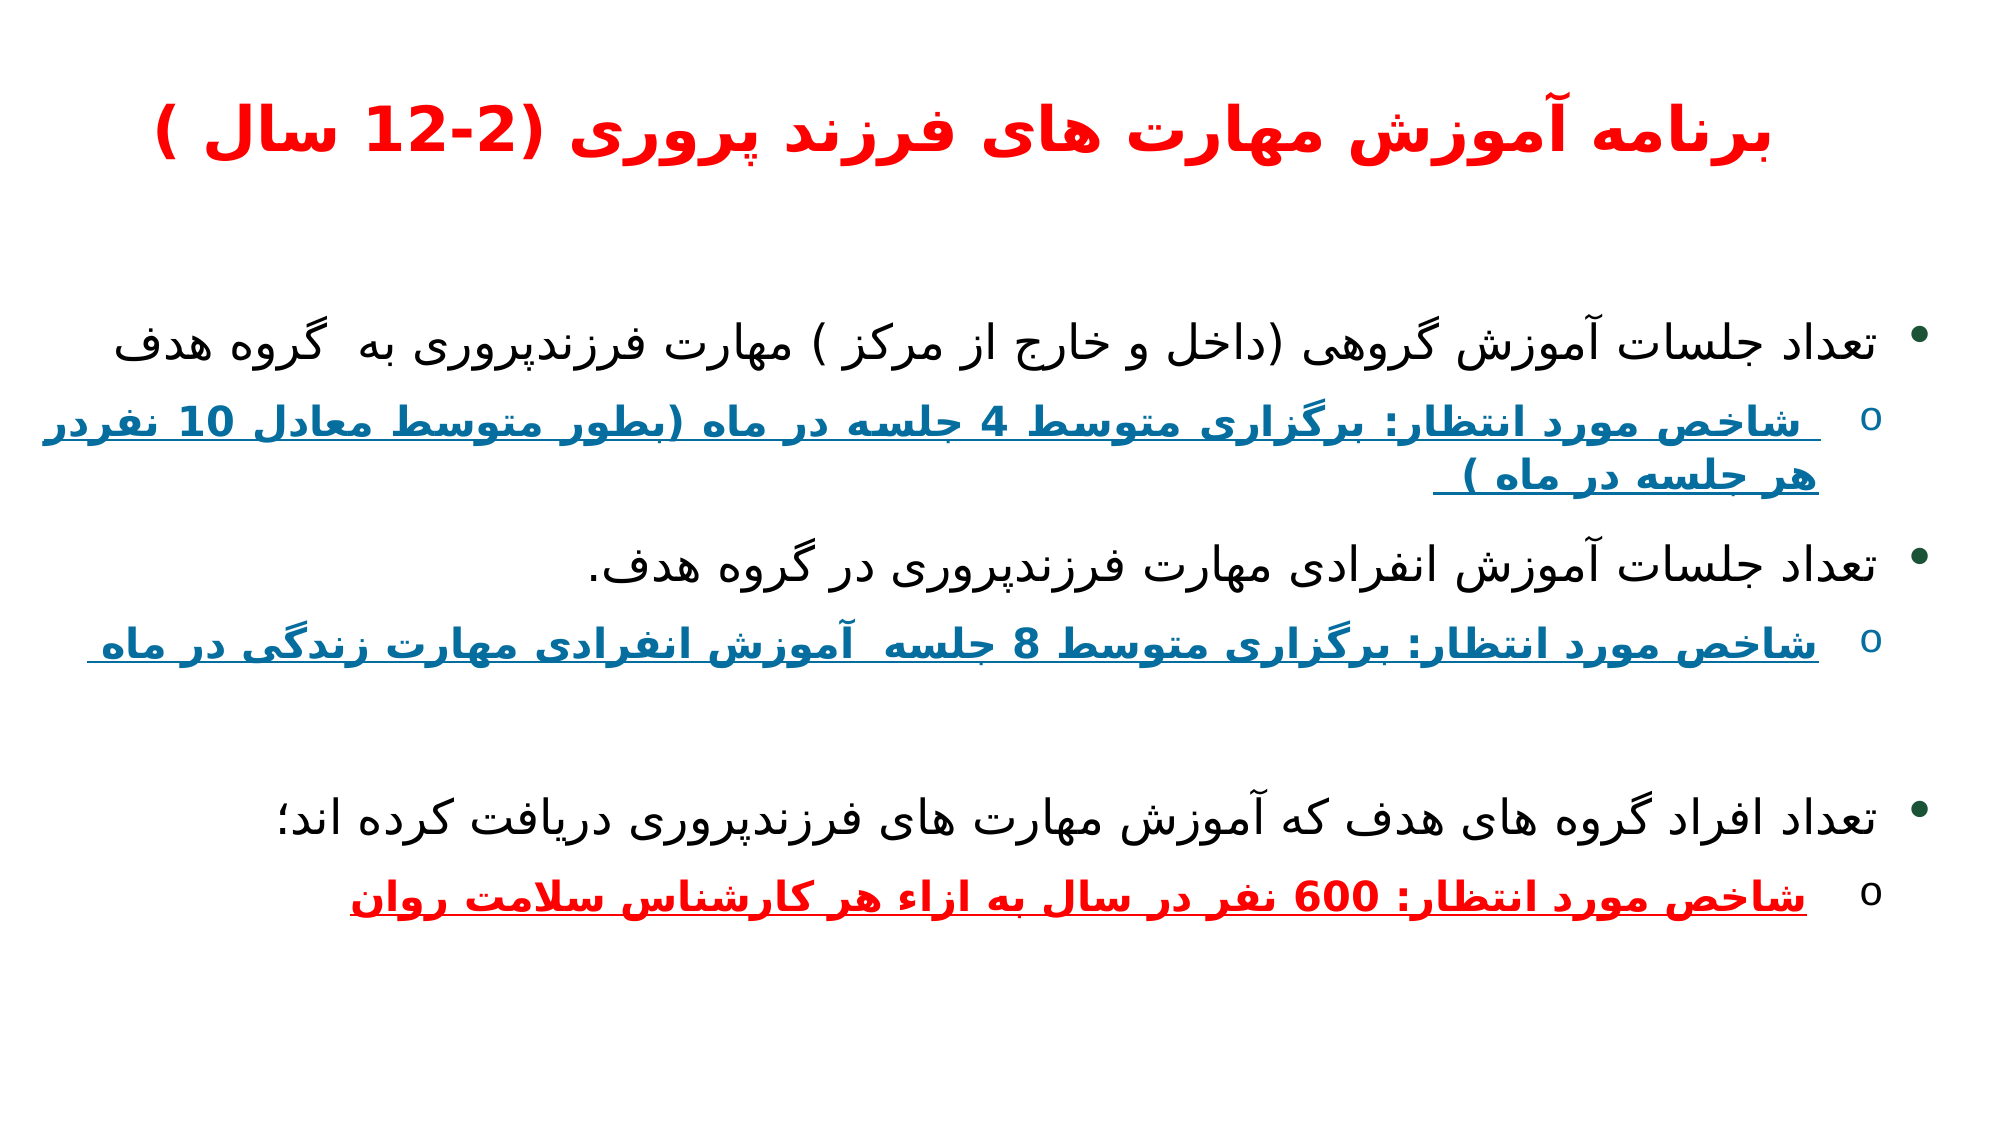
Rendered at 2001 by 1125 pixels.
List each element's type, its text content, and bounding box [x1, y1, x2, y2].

list تعداد جلسات آموزش گروهی (داخل و خارج از مرکز ) مهارت فرزندپروری به گروه هدف شاخص مورد انتظار: برگزاری متوسط 4 جلسه در ماه (بطور متوسط معادل 10 نفردر هر جلسه در ماه ) تعداد جلسات آموزش انفرادی مهارت فرزندپروری در گروه هدف. شاخص مورد انتظار: برگزاری متوسط 8 جلسه آموزش انفرادی مهارت زندگی در ماه تعداد افراد گروه های هدف که آموزش مهارت های فرزندپروری دریافت کرده اند؛ شاخص مورد انتظار: 600 نفر در سال به ازاء هر کارشناس سلامت روان [27, 299, 1944, 1014]
title برنامه آموزش مهارت های فرزند پروری (2-12 سال ) [137, 59, 1863, 278]
